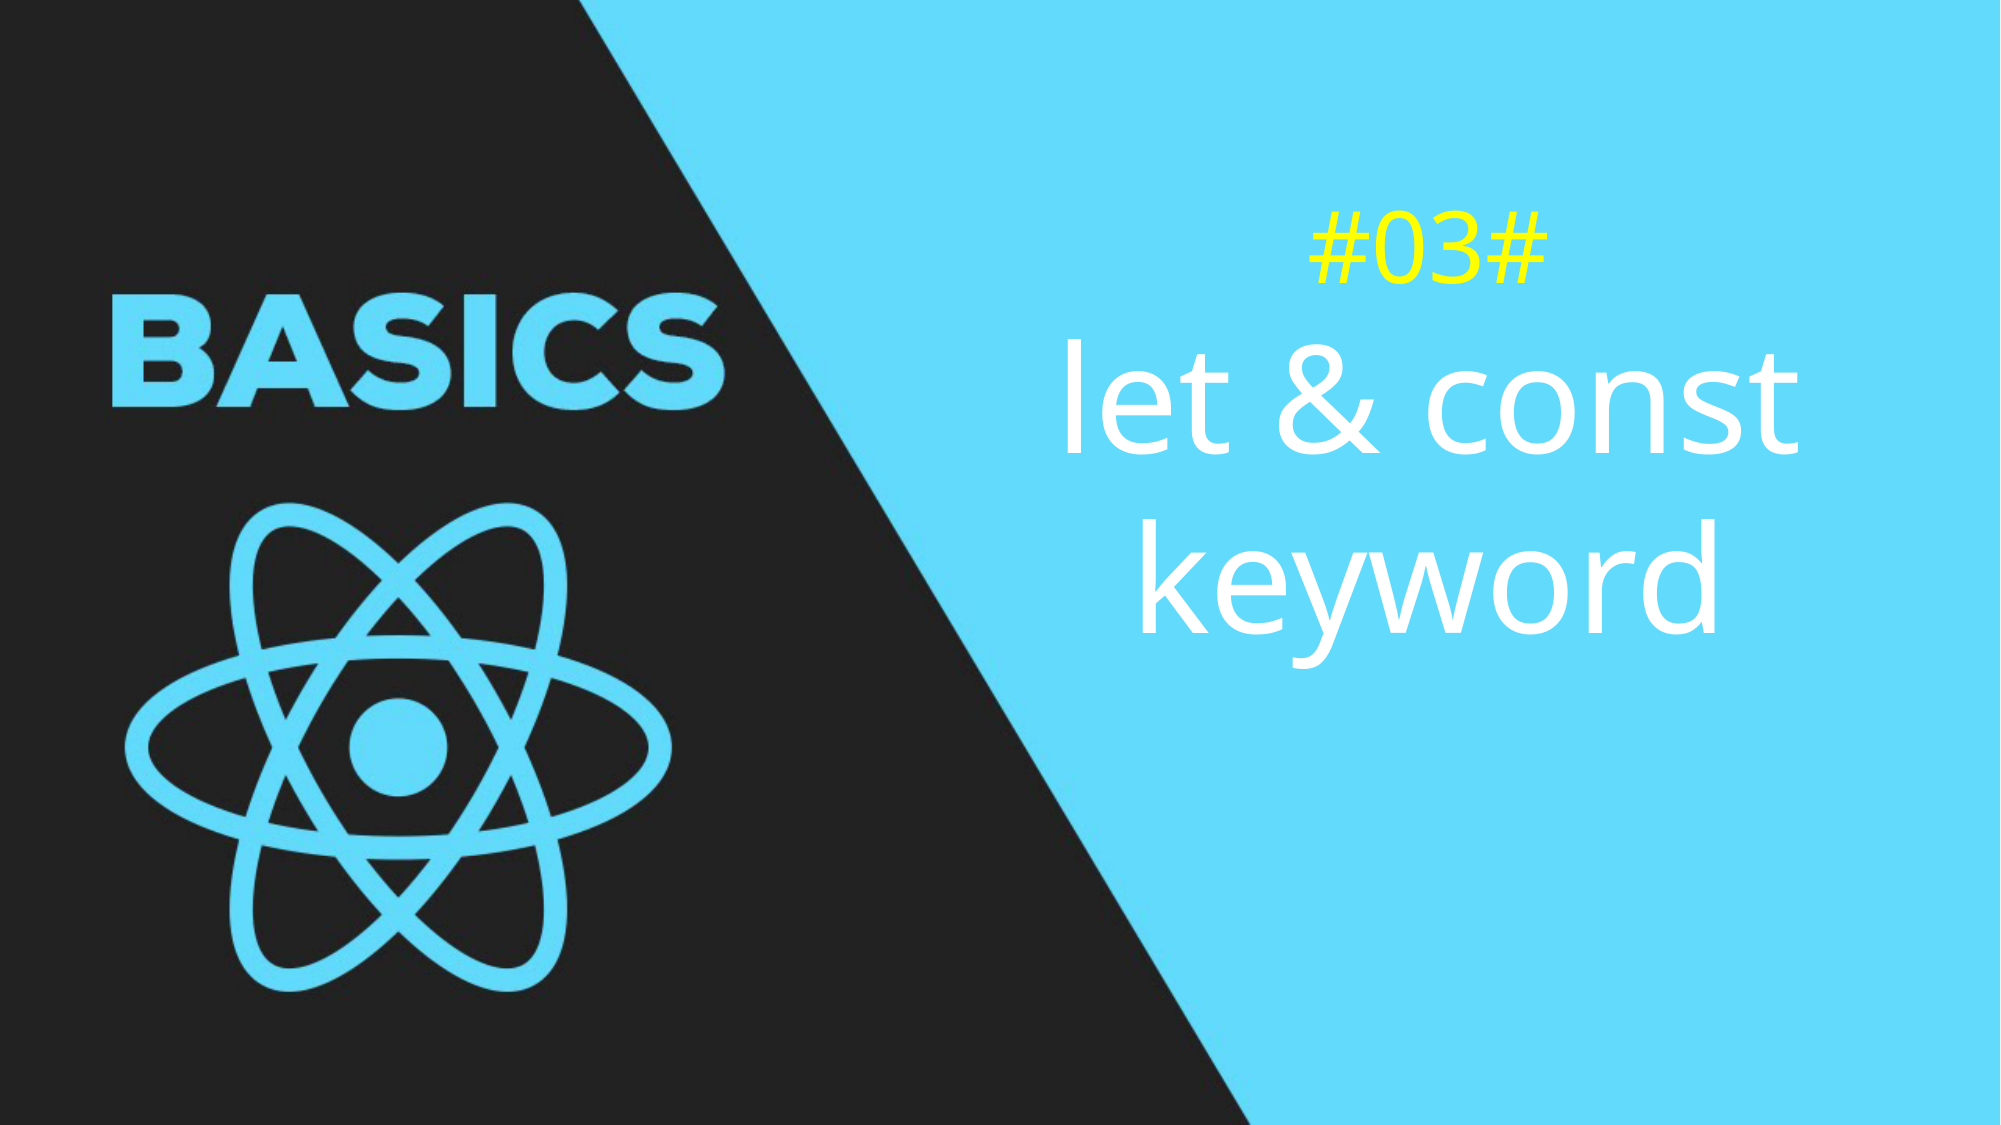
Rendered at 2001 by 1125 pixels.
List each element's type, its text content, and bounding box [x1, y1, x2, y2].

text_box #03# let & const keyword [857, 175, 2000, 671]
picture [0, 0, 2001, 1125]
